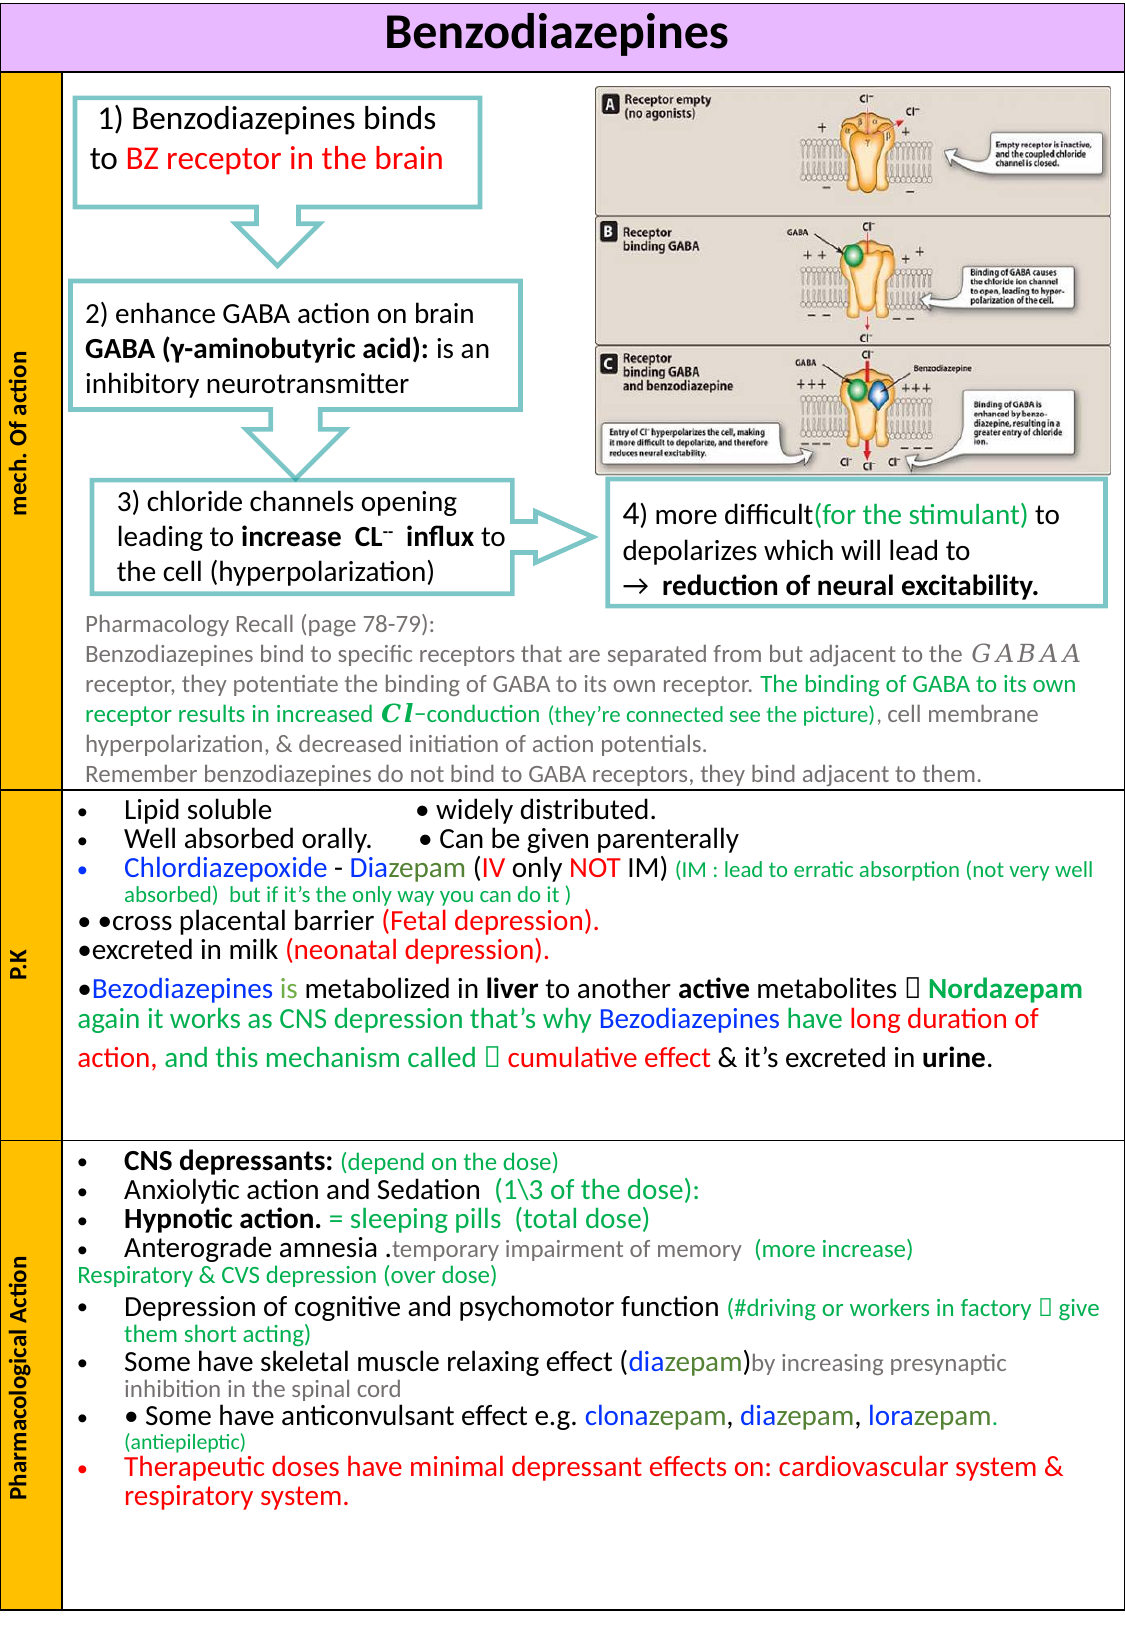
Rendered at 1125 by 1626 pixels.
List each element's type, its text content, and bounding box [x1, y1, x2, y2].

table_cell P.K [1, 791, 61, 1140]
text_box [90, 479, 102, 595]
table_cell Lipid soluble • widely distributed. Well absorbed orally. • Can be given parenterally Chlordiazepoxide - Diazepam (IV only NOT IM) (IM : lead to erratic absorption (not very well absorbed) but if it’s the only way you can do it ) • •cross placental barrier (Fetal depression). •excreted in milk (neonatal depression). •Bezodiazepines is metabolized in liver to another active metabolites  Nordazepam again it works as CNS depression that’s why Bezodiazepines have long duration of action, and this mechanism called  cumulative effect & it’s excreted in urine. [63, 791, 1124, 1140]
table_cell Pharmacological Action [1, 1141, 61, 1609]
text_box 1) Benzodiazepines binds to BZ receptor in the brain [74, 96, 482, 268]
table_header Benzodiazepines [1, 4, 1124, 71]
table_cell mech. Of action [1, 73, 61, 789]
text_box [553, 518, 596, 556]
picture [595, 86, 1111, 476]
table_cell [63, 73, 1124, 789]
text_box 2) enhance GABA action on brain GABA (γ-aminobutyric acid): is an inhibitory neurotransmitter [69, 279, 522, 475]
text_box 4) more difficult(for the stimulant) to depolarizes which will lead to → reduction of neural excitability. [607, 478, 1107, 607]
table_cell CNS depressants: (depend on the dose) Anxiolytic action and Sedation (1\3 of the dose): Hypnotic action. = sleeping pills (total dose) Anterograde amnesia .temporary impairment of memory (more increase) Respiratory & CVS depression (over dose) Depression of cognitive and psychomotor function (#driving or workers in factory  give them short acting) Some have skeletal muscle relaxing effect (diazepam)by increasing presynaptic inhibition in the spinal cord • Some have anticonvulsant effect e.g. clonazepam, diazepam, lorazepam.(antiepileptic) Therapeutic doses have minimal depressant effects on: cardiovascular system & respiratory system. [63, 1141, 1124, 1609]
text_box 3) chloride channels opening leading to increase CL-- influx to the cell (hyperpolarization) [102, 475, 553, 595]
text_box Pharmacology Recall (page 78-79): Benzodiazepines bind to specific receptors that are separated from but adjacent to the 𝐺𝐴𝐵𝐴𝐴 receptor, they potentiate the binding of GABA to its own receptor. The binding of GABA to its own receptor results in increased 𝑪𝒍−conduction (they’re connected see the picture), cell membrane hyperpolarization, & decreased initiation of action potentials. Remember benzodiazepines do not bind to GABA receptors, they bind adjacent to them. [70, 600, 1106, 795]
